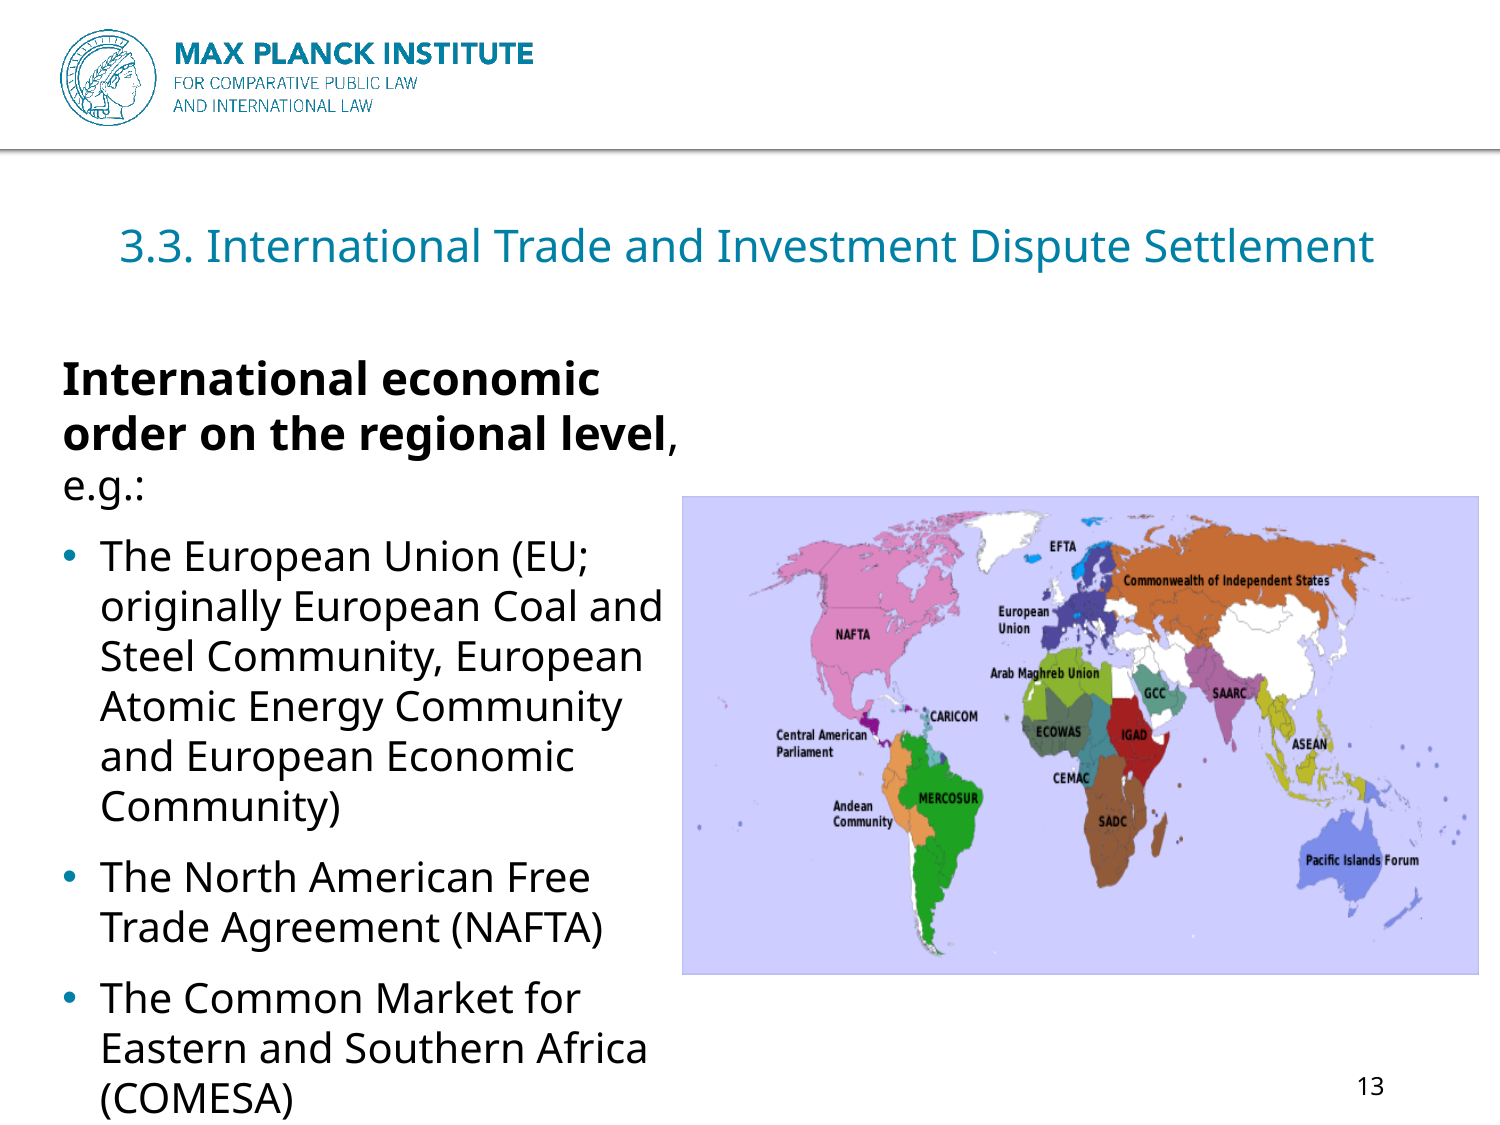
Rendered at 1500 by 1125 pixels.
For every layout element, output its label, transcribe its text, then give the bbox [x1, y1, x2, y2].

title 3.3. International Trade and Investment Dispute Settlement [104, 207, 1399, 342]
picture [60, 29, 99, 68]
picture [0, 149, 1500, 162]
picture [60, 88, 96, 126]
picture [682, 496, 1479, 975]
list International economic order on the regional level, e.g.: The European Union (EU; originally European Coal and Steel Community, European Atomic Energy Community and European Economic Community) The North American Free Trade Agreement (NAFTA) The Common Market for Eastern and Southern Africa (COMESA) The Common Community of West African States (ECOWAS) … [47, 341, 698, 933]
slide_number [106, 1062, 372, 1122]
slide_number 13 [1133, 1062, 1400, 1123]
picture [63, 32, 154, 124]
picture [118, 29, 533, 126]
